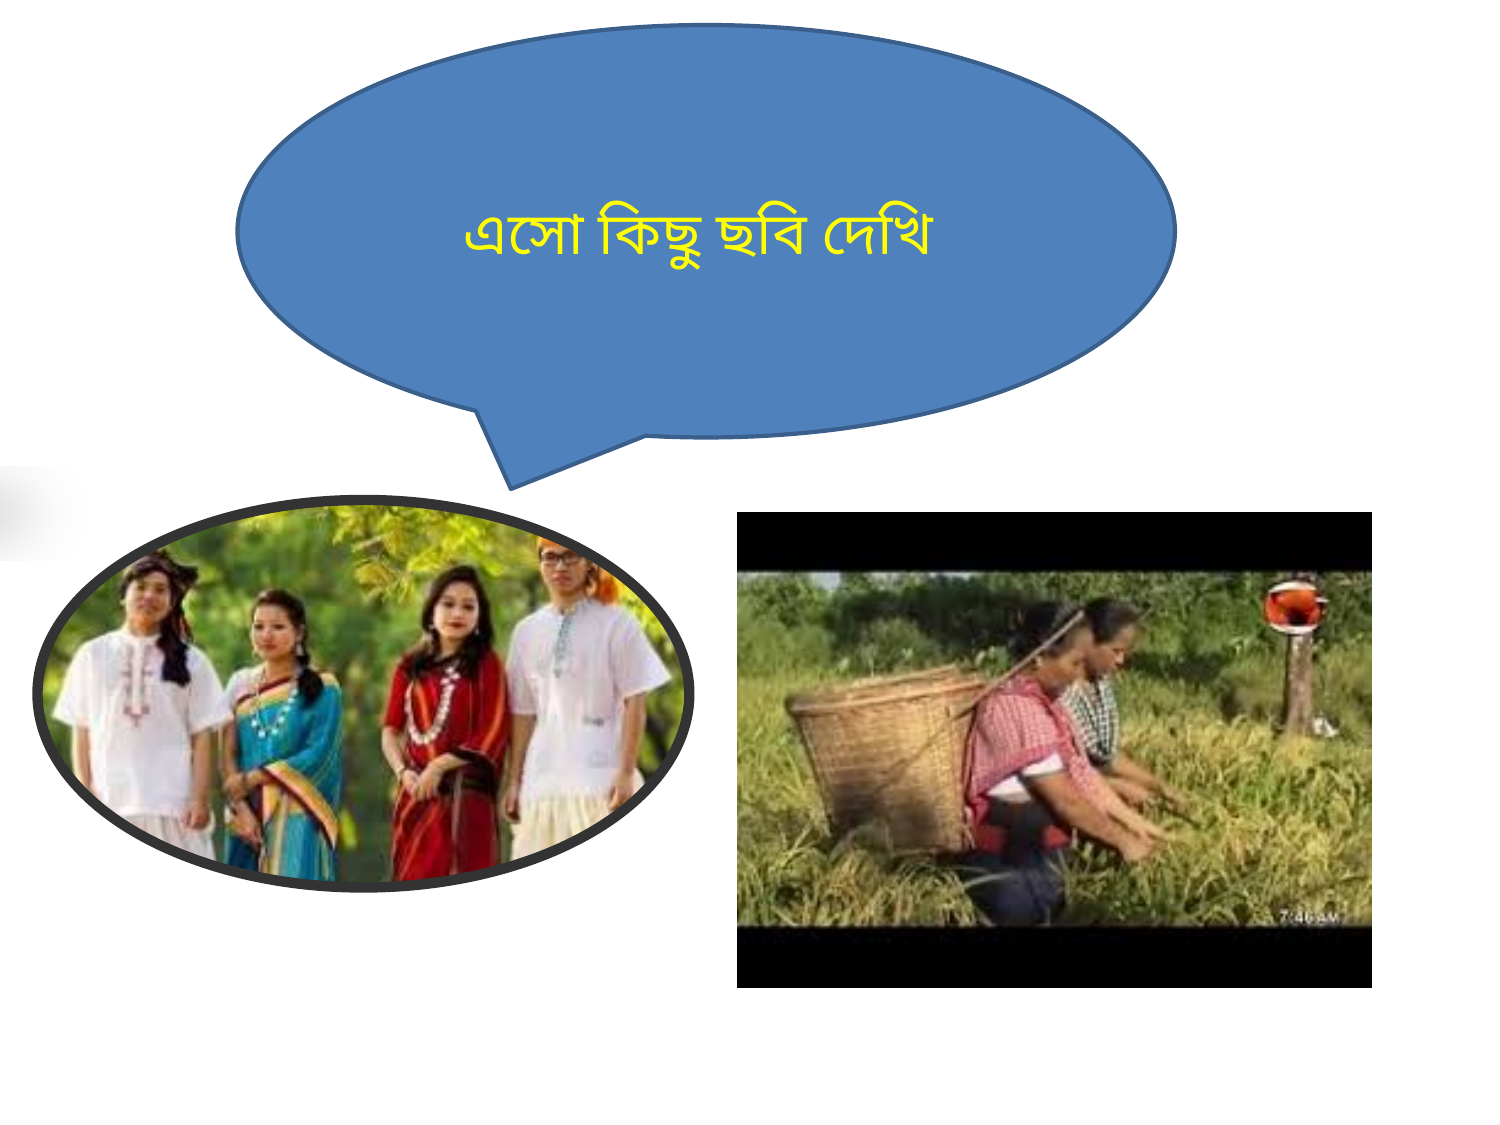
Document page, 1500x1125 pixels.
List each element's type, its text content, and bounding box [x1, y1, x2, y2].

picture [737, 512, 1372, 988]
picture [37, 499, 690, 888]
text_box এসো কিছু ছবি দেখি [235, 22, 1178, 491]
